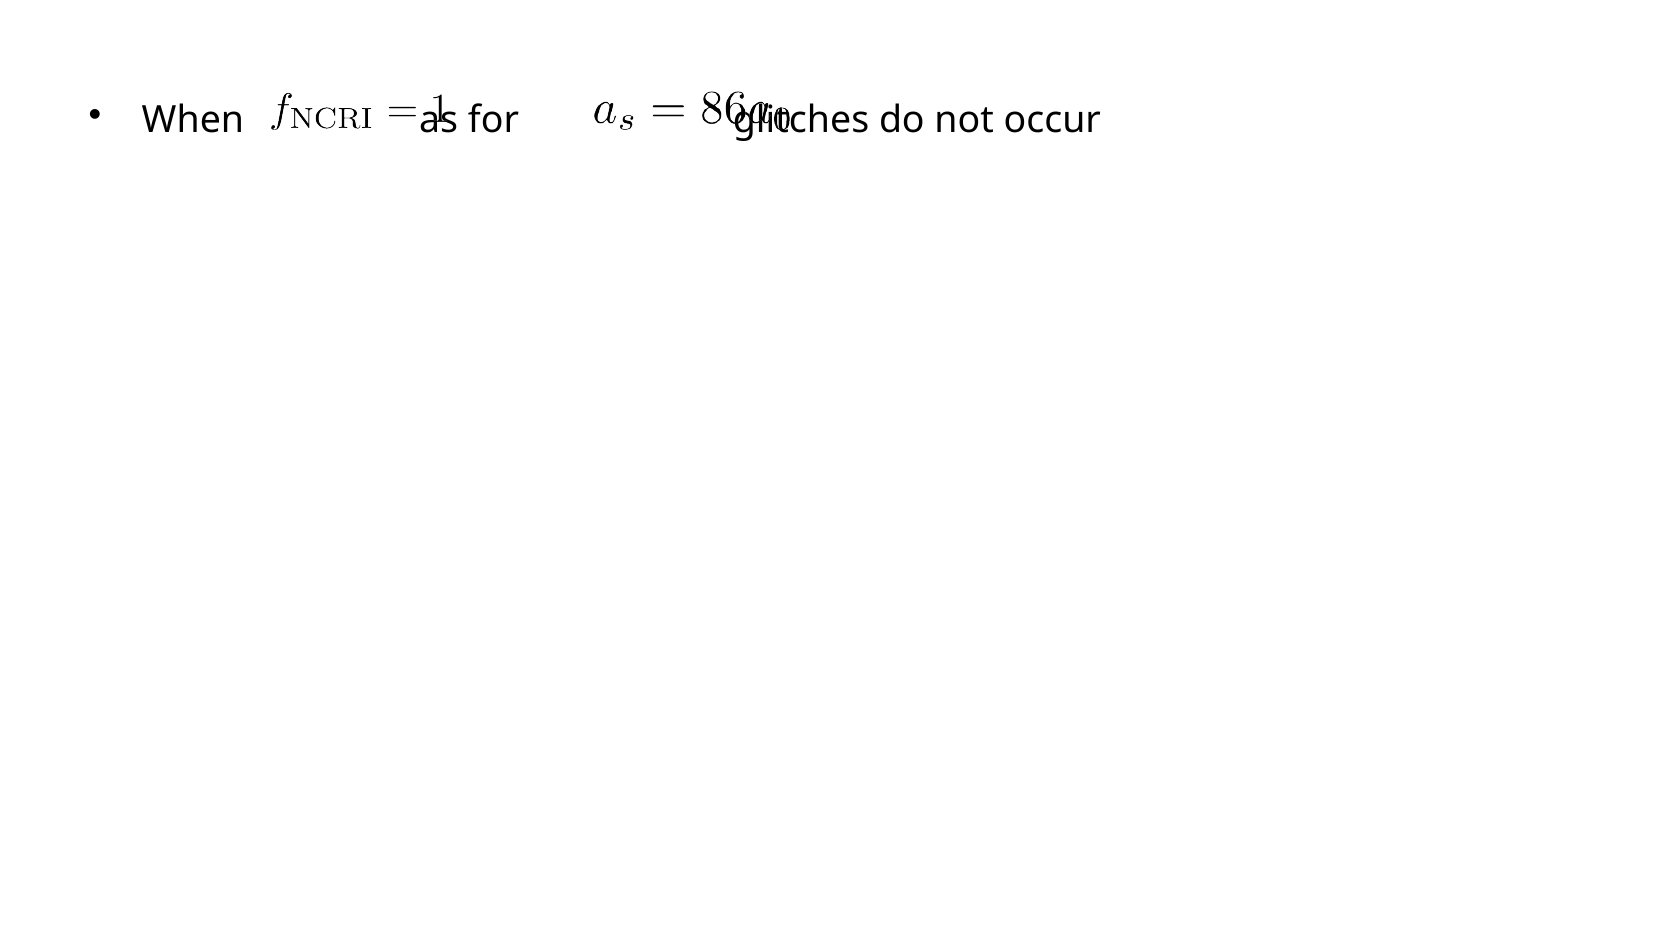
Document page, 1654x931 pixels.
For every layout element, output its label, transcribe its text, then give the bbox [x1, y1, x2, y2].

picture [271, 88, 448, 131]
picture [594, 87, 792, 131]
text_box When as for glitches do not occur [70, 94, 1618, 142]
